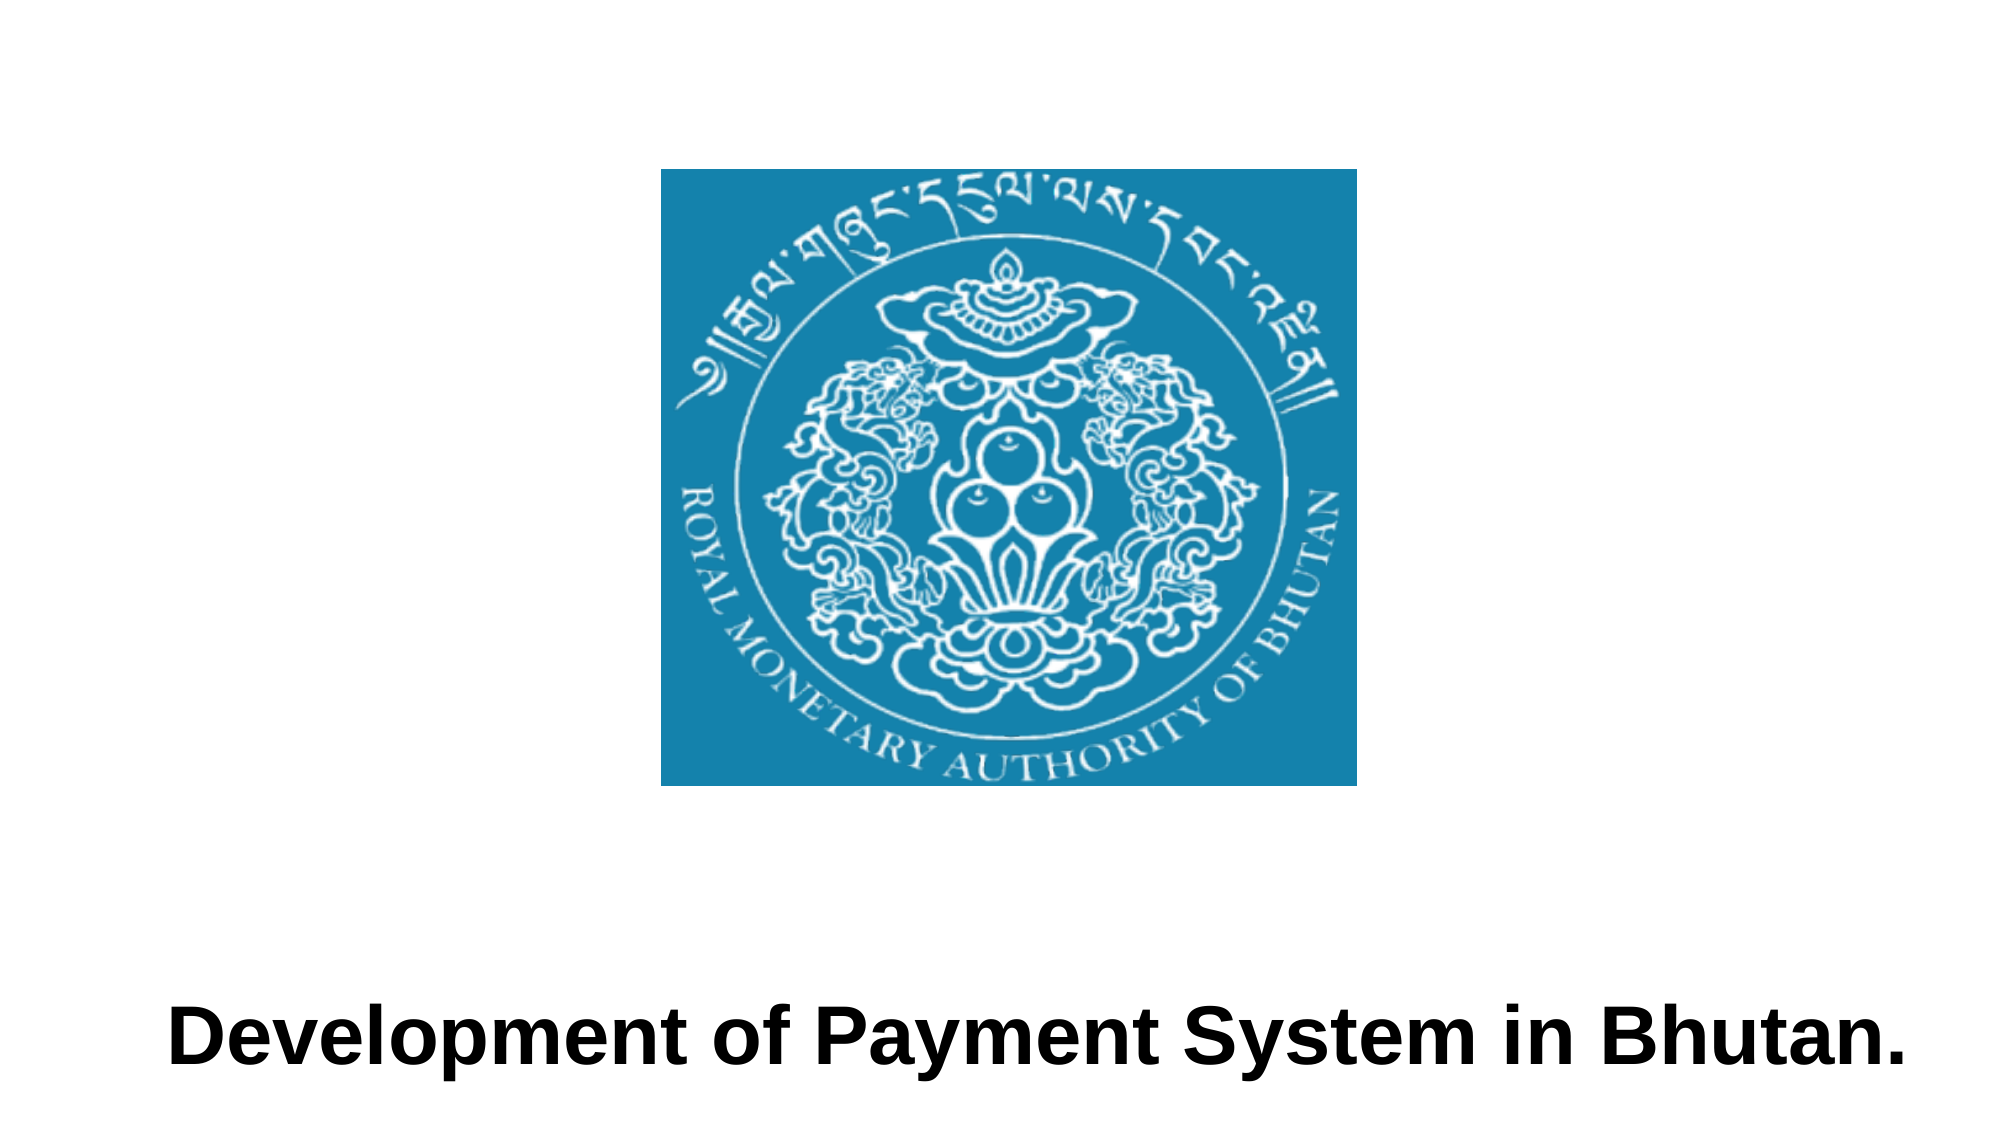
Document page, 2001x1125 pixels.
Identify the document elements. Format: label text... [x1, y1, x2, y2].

picture [660, 168, 1358, 786]
title Development of Payment System in Bhutan. [129, 785, 1946, 1090]
